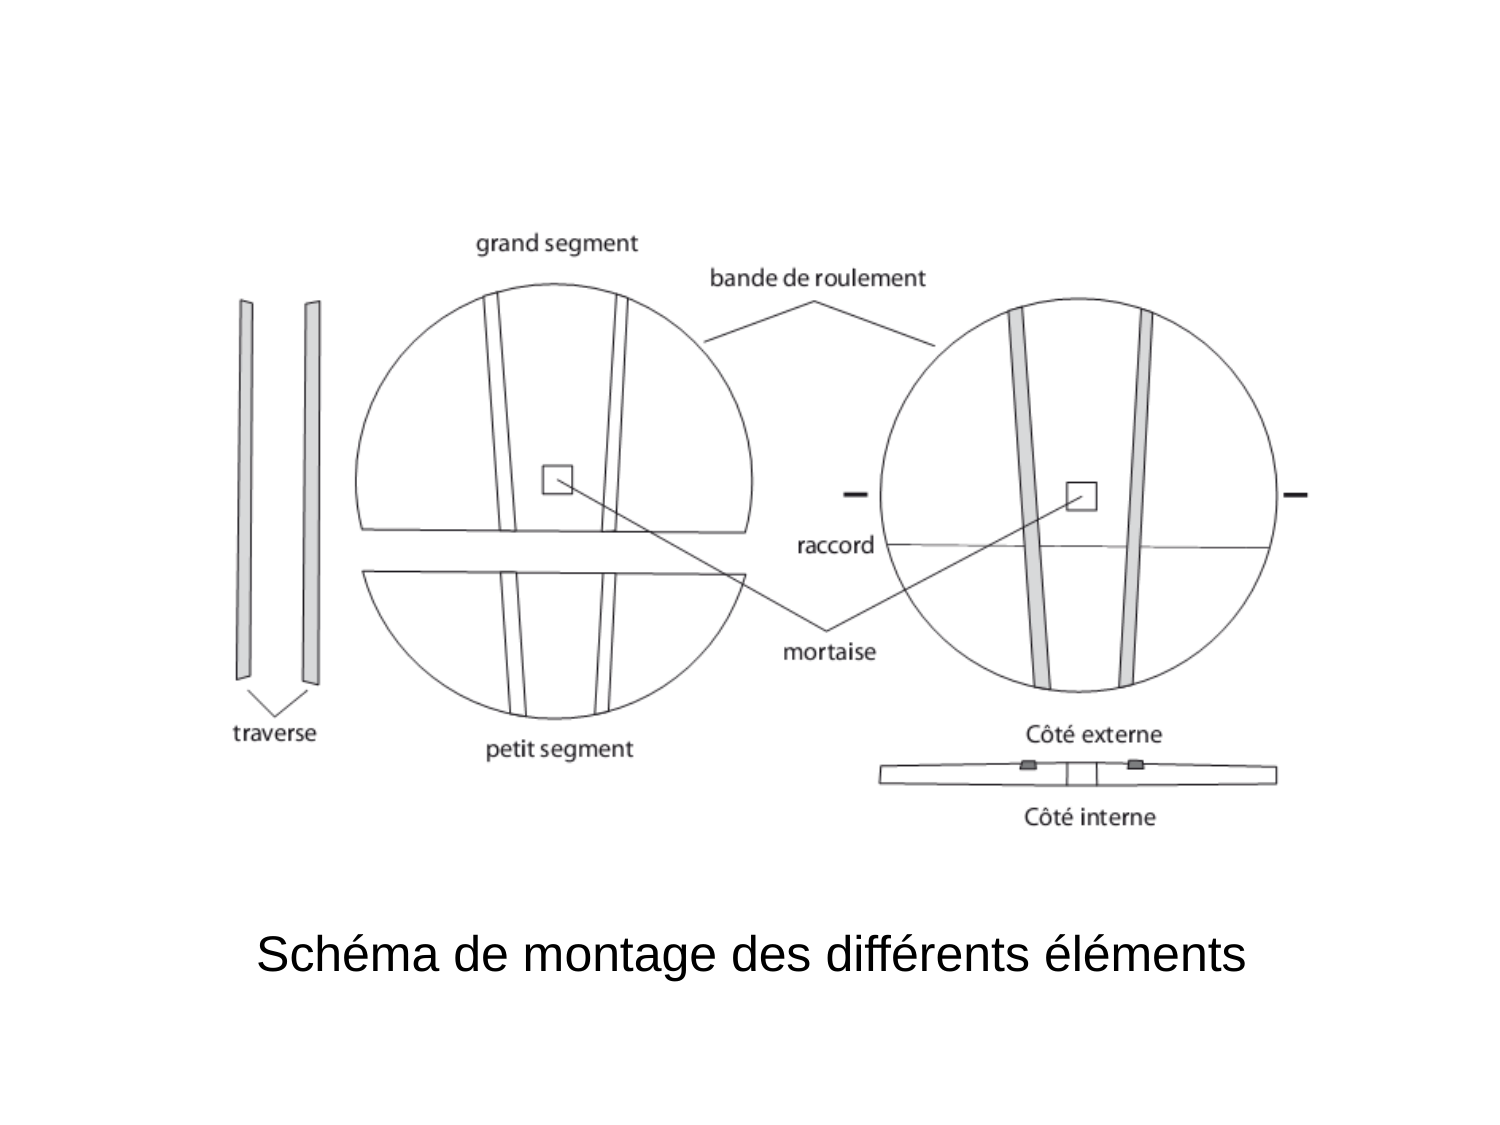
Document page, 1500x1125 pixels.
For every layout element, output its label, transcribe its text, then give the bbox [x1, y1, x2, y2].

title Schéma de montage des différents éléments [76, 857, 1427, 1046]
picture [170, 113, 1341, 906]
